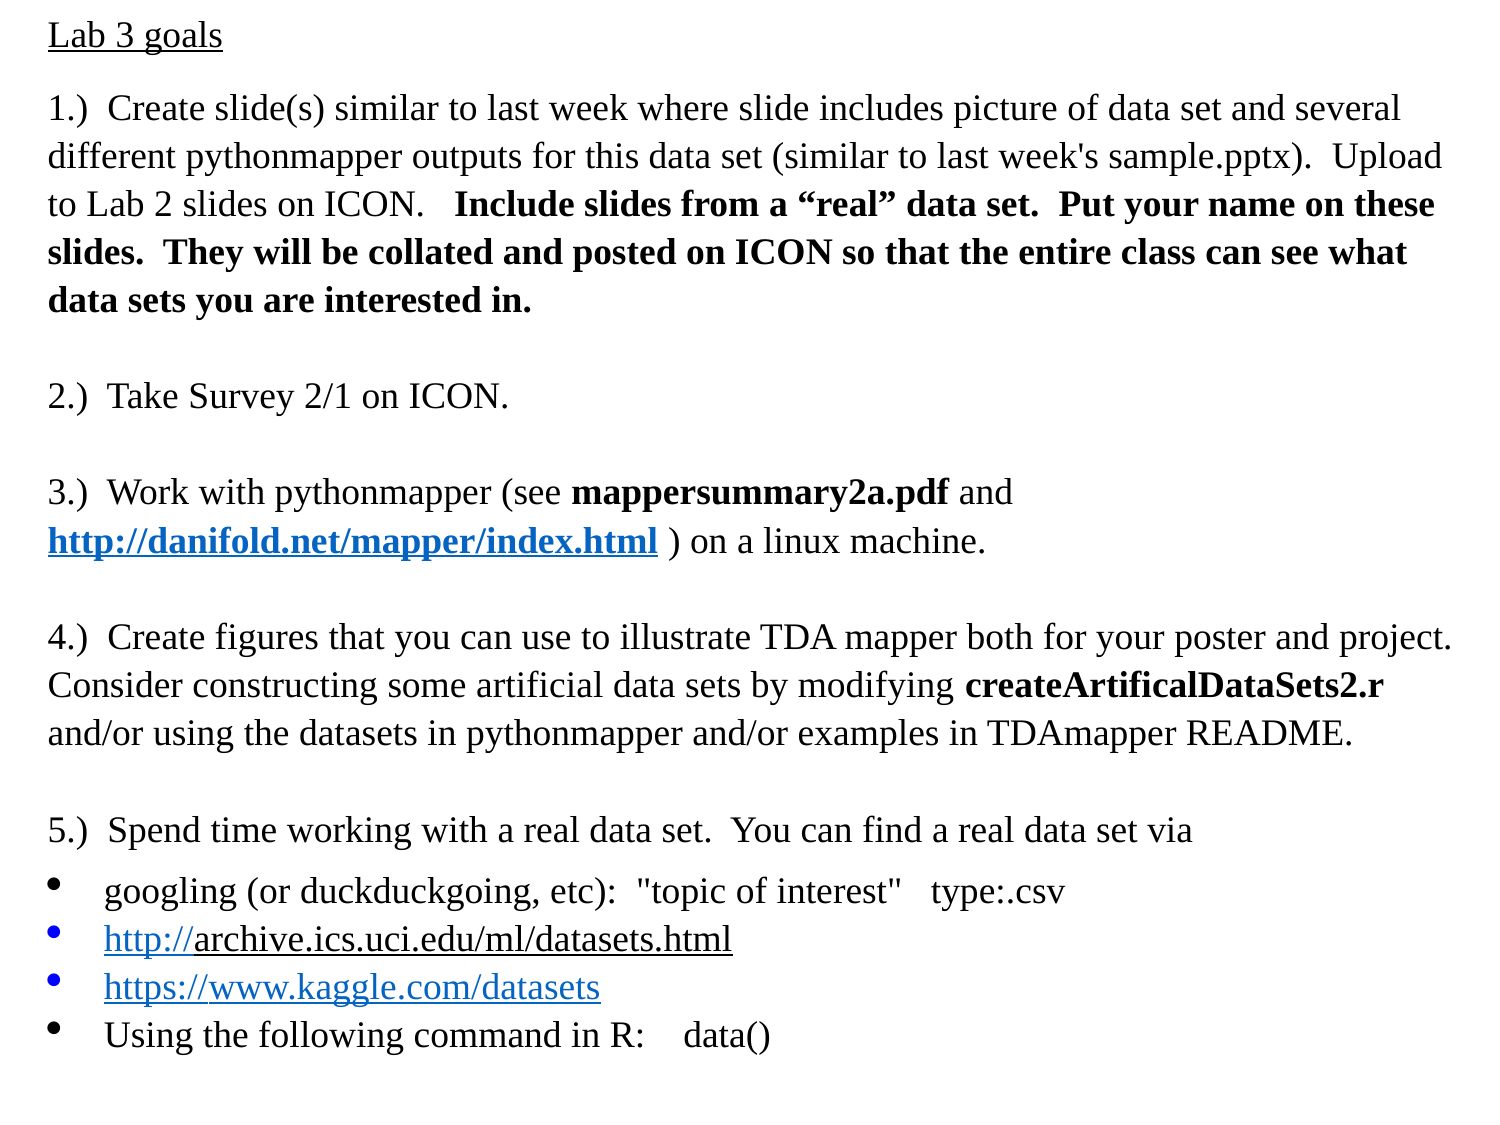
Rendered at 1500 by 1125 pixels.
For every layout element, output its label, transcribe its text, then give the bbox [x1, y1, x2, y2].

text_box Lab 3 goals 1.) Create slide(s) similar to last week where slide includes picture of data set and several different pythonmapper outputs for this data set (similar to last week's sample.pptx). Upload to Lab 2 slides on ICON. Include slides from a “real” data set. Put your name on these slides. They will be collated and posted on ICON so that the entire class can see what data sets you are interested in. 2.) Take Survey 2/1 on ICON. 3.) Work with pythonmapper (see mappersummary2a.pdf and http://danifold.net/mapper/index.html ) on a linux machine. 4.) Create figures that you can use to illustrate TDA mapper both for your poster and project. Consider constructing some artificial data sets by modifying createArtificalDataSets2.r and/or using the datasets in pythonmapper and/or examples in TDAmapper README. 5.) Spend time working with a real data set. You can find a real data set via googling (or duckduckgoing, etc): "topic of interest" type:.csv http://archive.ics.uci.edu/ml/datasets.html https://www.kaggle.com/datasets Using the following command in R: data() [33, 0, 1480, 1063]
